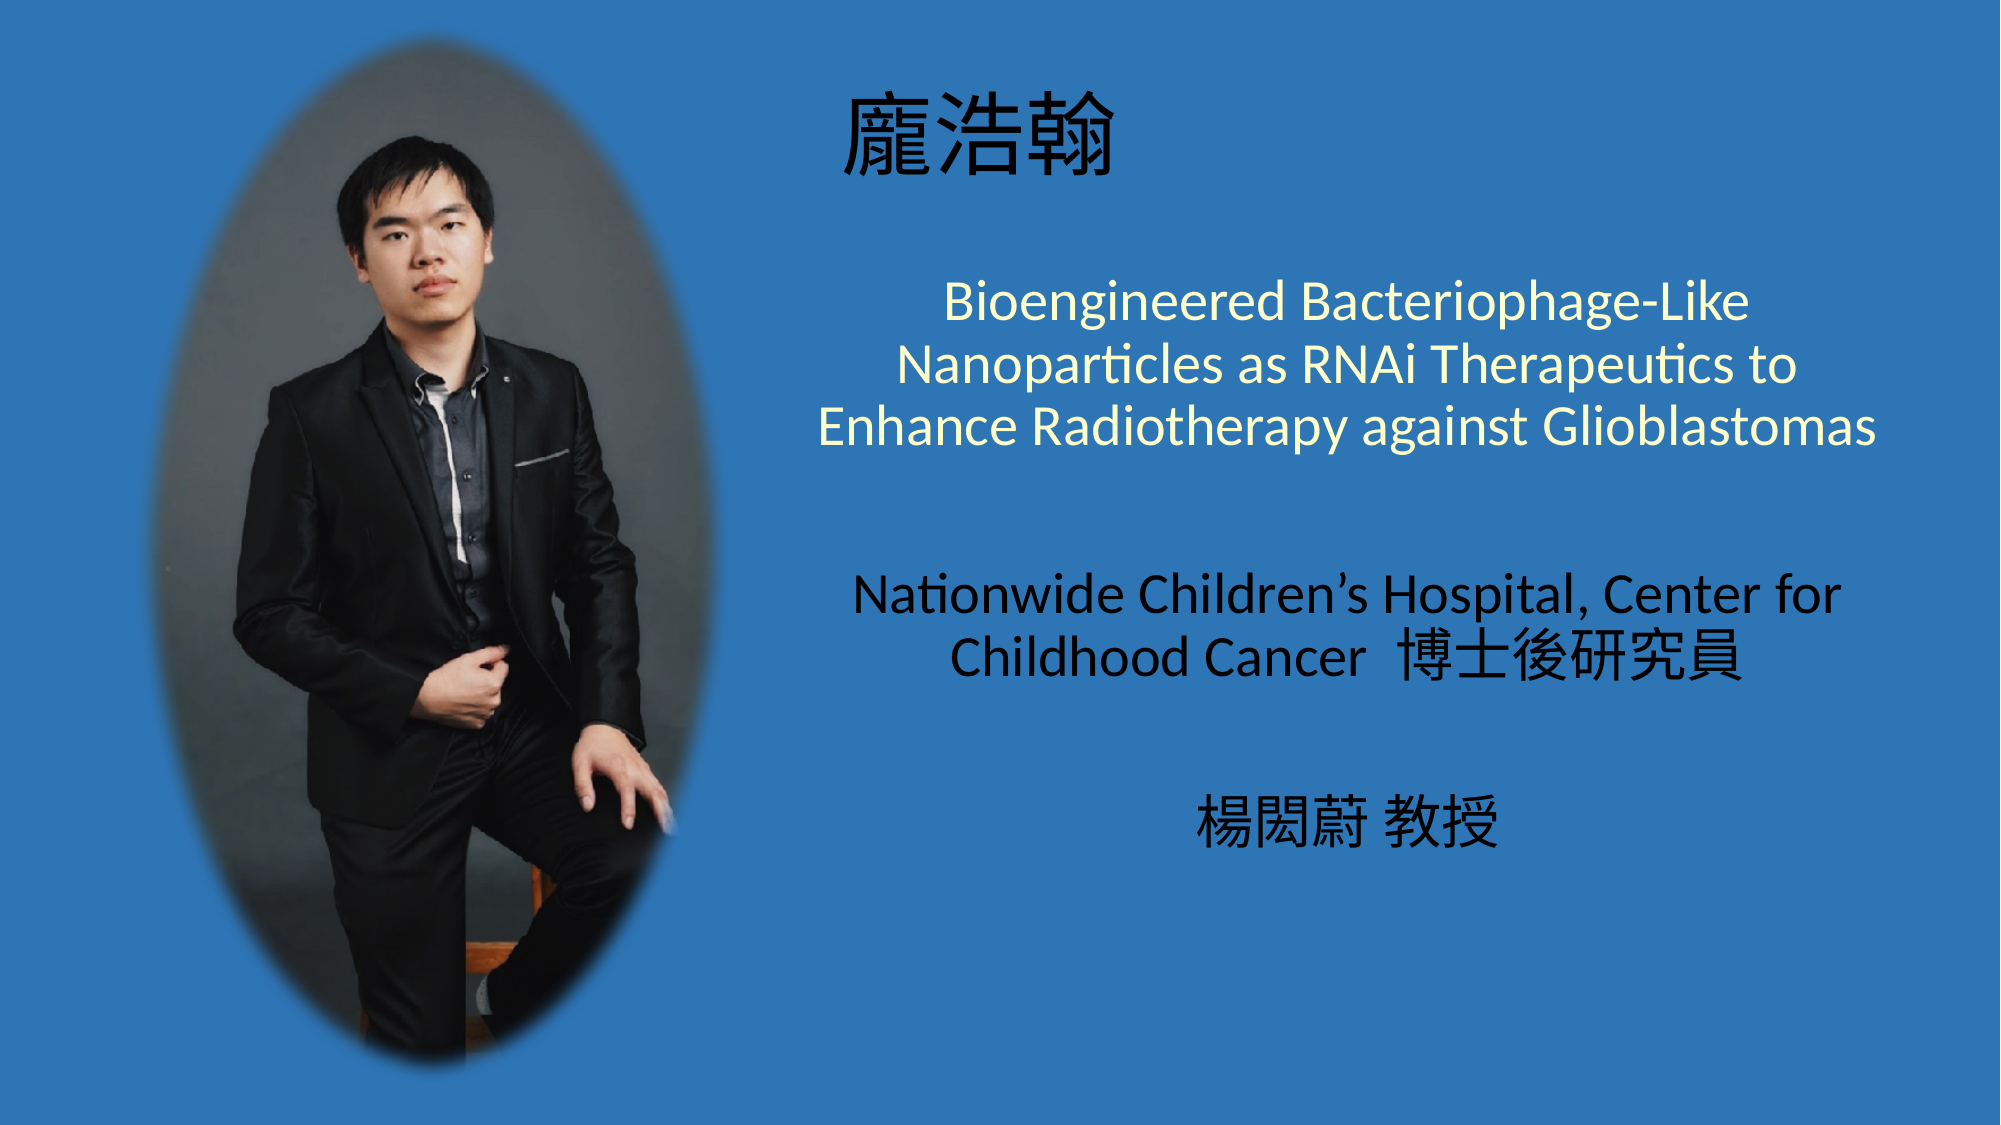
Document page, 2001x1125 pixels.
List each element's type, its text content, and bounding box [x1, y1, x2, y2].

list Bioengineered Bacteriophage-Like Nanoparticles as RNAi Therapeutics to Enhance Radiotherapy against Glioblastomas Nationwide Children’s Hospital, Center for Childhood Cancer 博士後研究員 楊閎蔚 教授 [795, 262, 1900, 1005]
title 龐浩翰 [826, 45, 1900, 233]
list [133, 20, 733, 1085]
